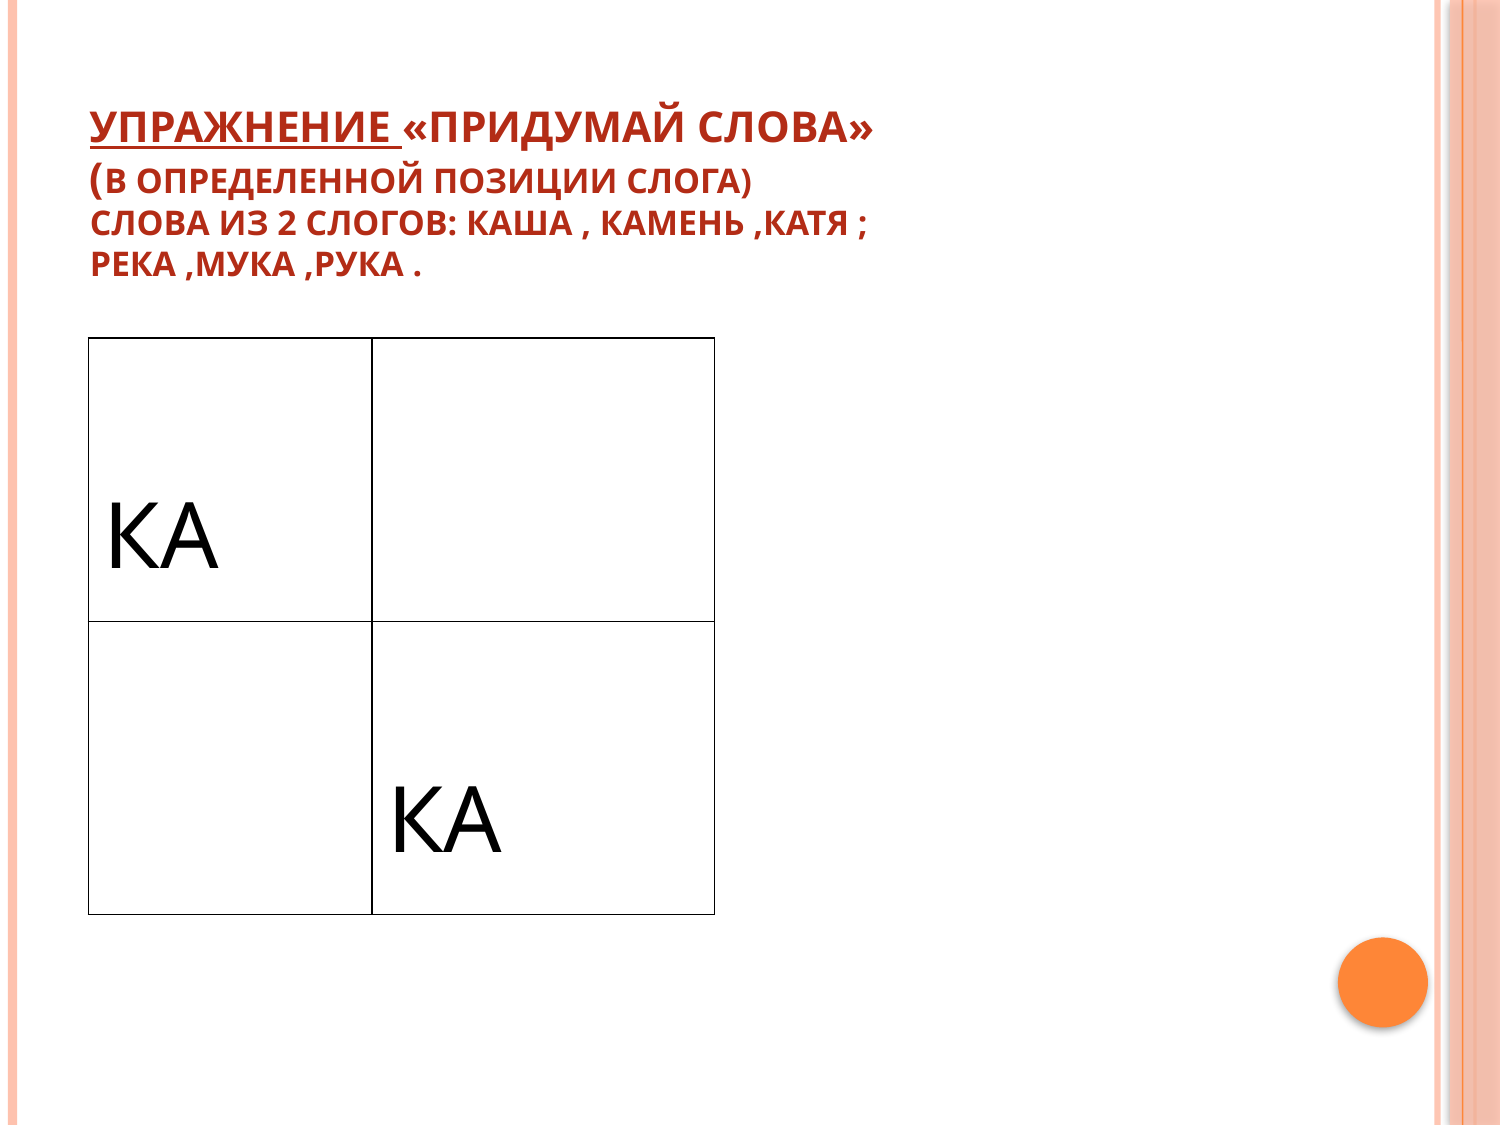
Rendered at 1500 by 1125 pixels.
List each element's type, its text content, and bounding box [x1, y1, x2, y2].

table_cell [89, 622, 371, 914]
title Упражнение «Придумай слова» (в определенной позиции слога) Слова из 2 слогов: каша , камень ,Катя ; река ,мука ,рука . [75, 90, 1300, 291]
table_cell КА [373, 622, 714, 914]
table_header [373, 339, 714, 621]
table_header КА [89, 339, 371, 621]
